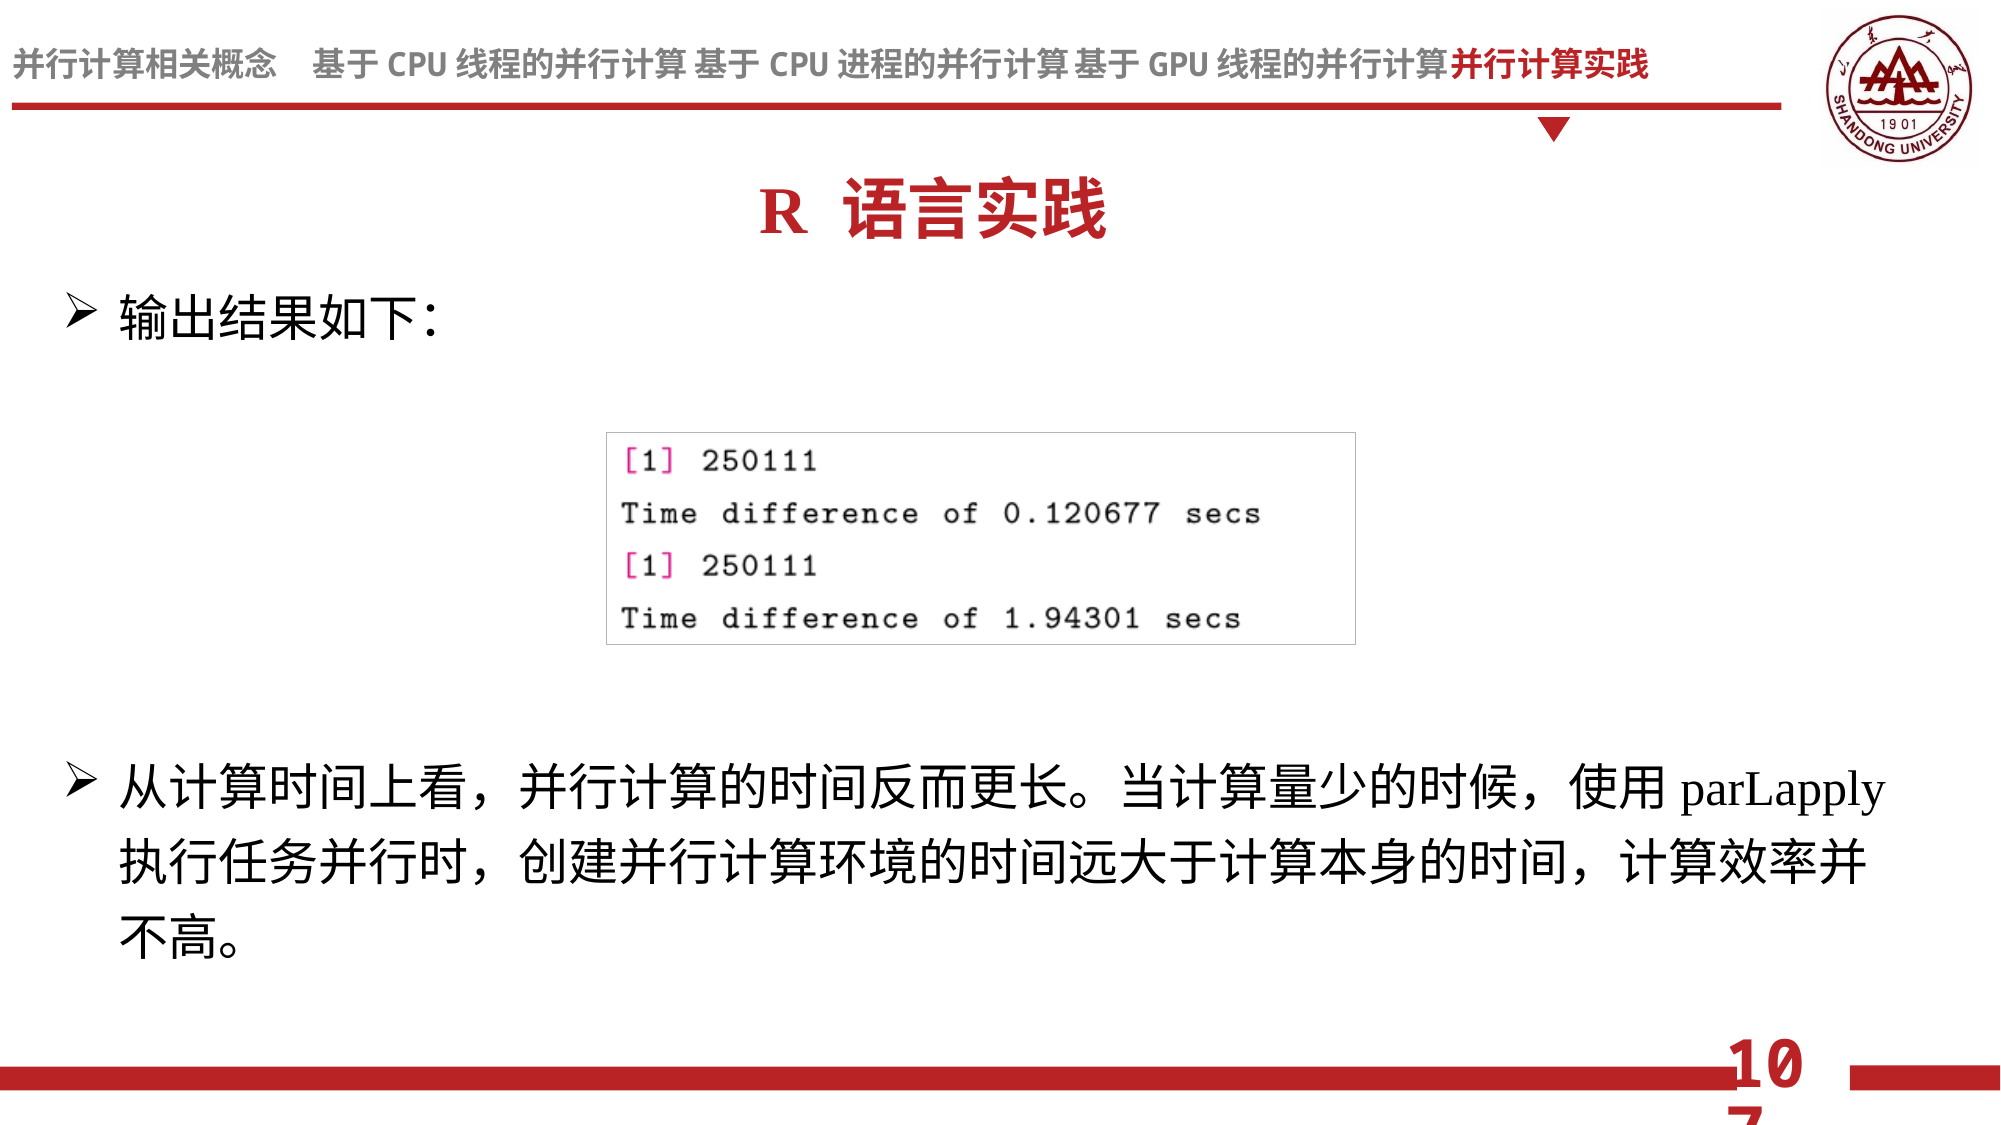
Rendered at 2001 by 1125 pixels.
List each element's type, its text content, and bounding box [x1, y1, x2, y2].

picture [606, 431, 1356, 645]
text_box 从计算时间上看，并行计算的时间反而更长。当计算量少的时候，使用parLapply执行任务并行时，创建并行计算环境的时间远大于计算本身的时间，计算效率并不高。 [47, 733, 1915, 973]
picture [1820, 9, 1977, 167]
text_box R 语言实践 [745, 159, 1123, 255]
text_box 输出结果如下： [47, 263, 1915, 354]
